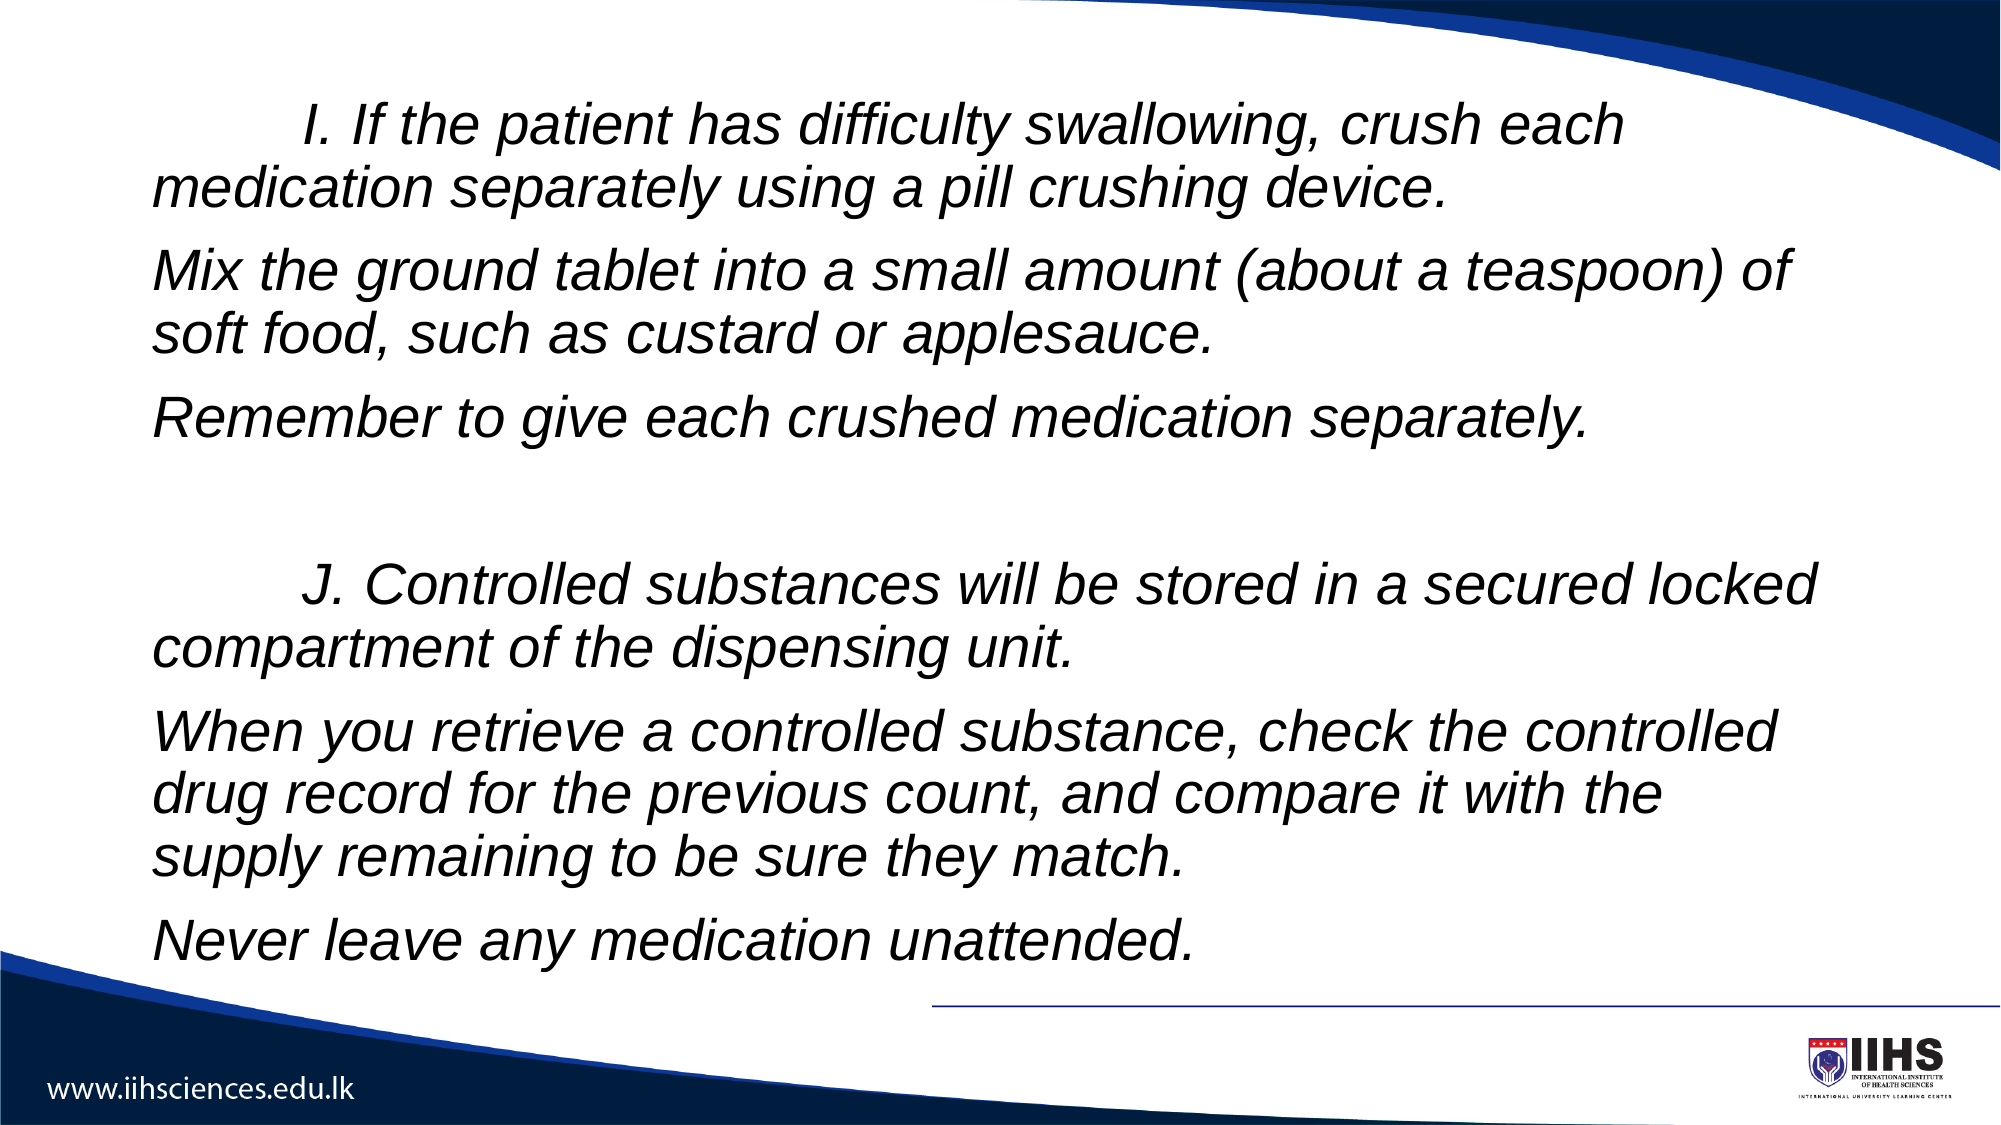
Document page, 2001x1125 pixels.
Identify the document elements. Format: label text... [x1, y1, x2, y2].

list I. If the patient has difficulty swallowing, crush each medication separately using a pill crushing device. Mix the ground tablet into a small amount (about a teaspoon) of soft food, such as custard or applesauce. Remember to give each crushed medication separately. J. Controlled substances will be stored in a secured locked compartment of the dispensing unit. When you retrieve a controlled substance, check the controlled drug record for the previous count, and compare it with the supply remaining to be sure they match. Never leave any medication unattended. [137, 86, 1863, 1125]
picture [0, 0, 2001, 1125]
